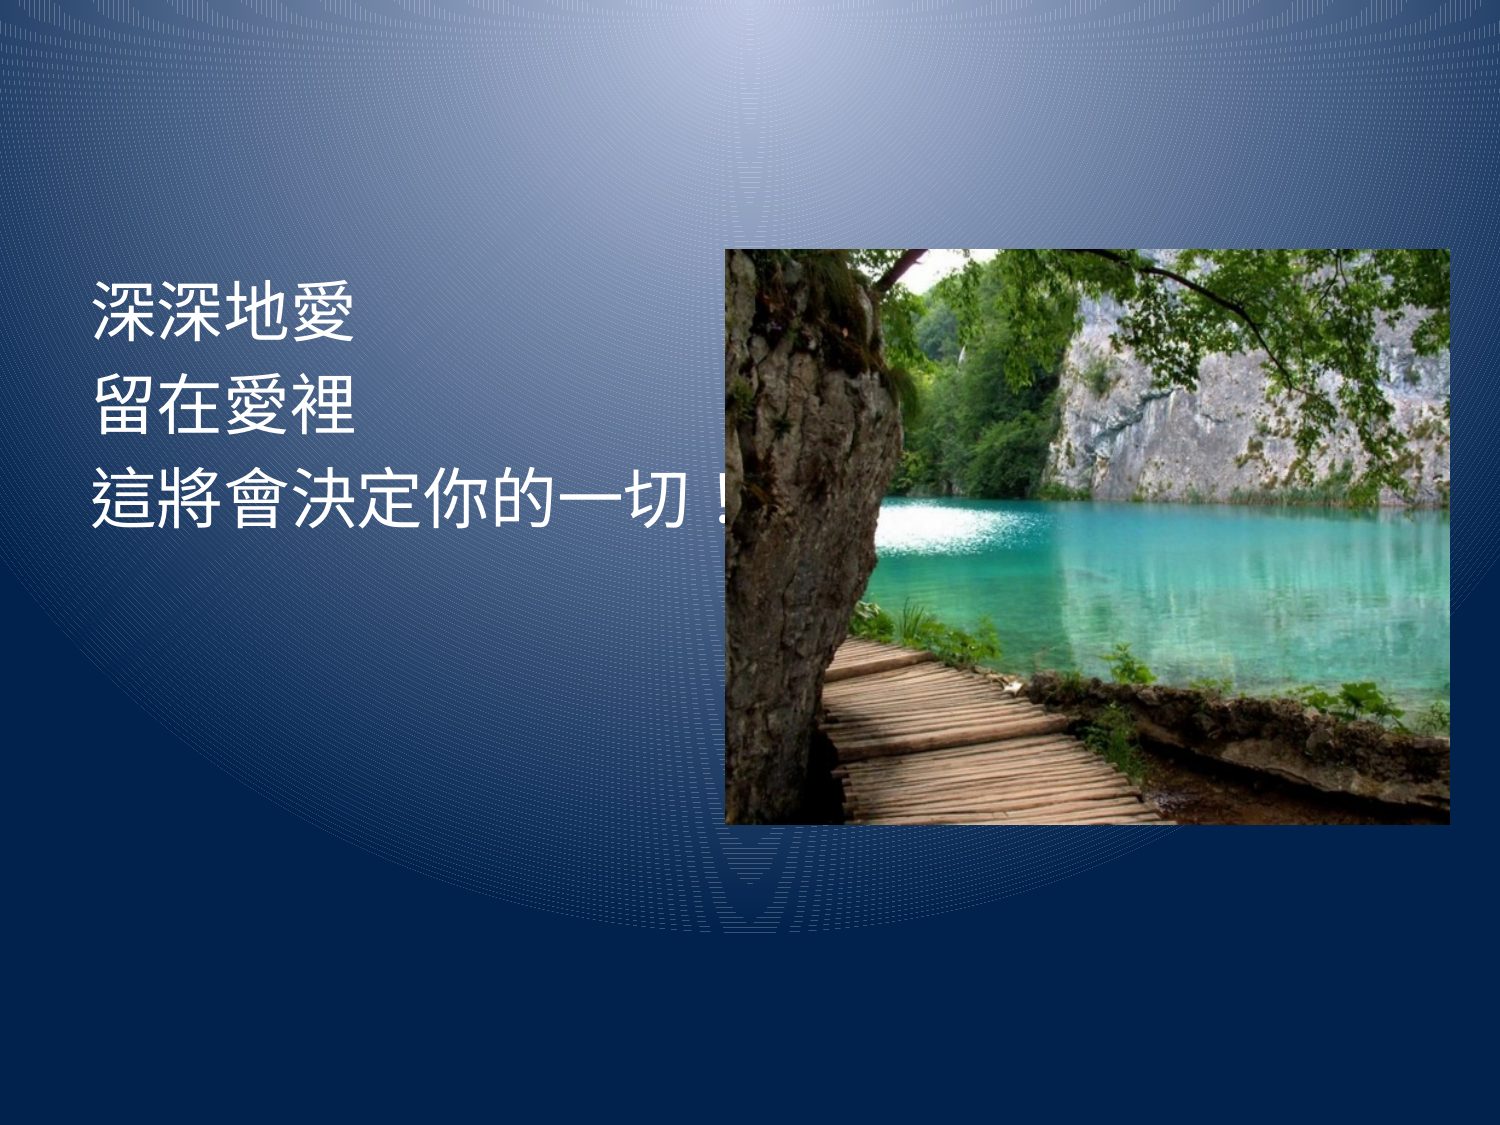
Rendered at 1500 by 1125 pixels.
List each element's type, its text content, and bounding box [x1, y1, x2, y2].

picture [724, 249, 1451, 826]
list 深深地愛 留在愛裡 這將會決定你的一切！ [75, 262, 1425, 1005]
